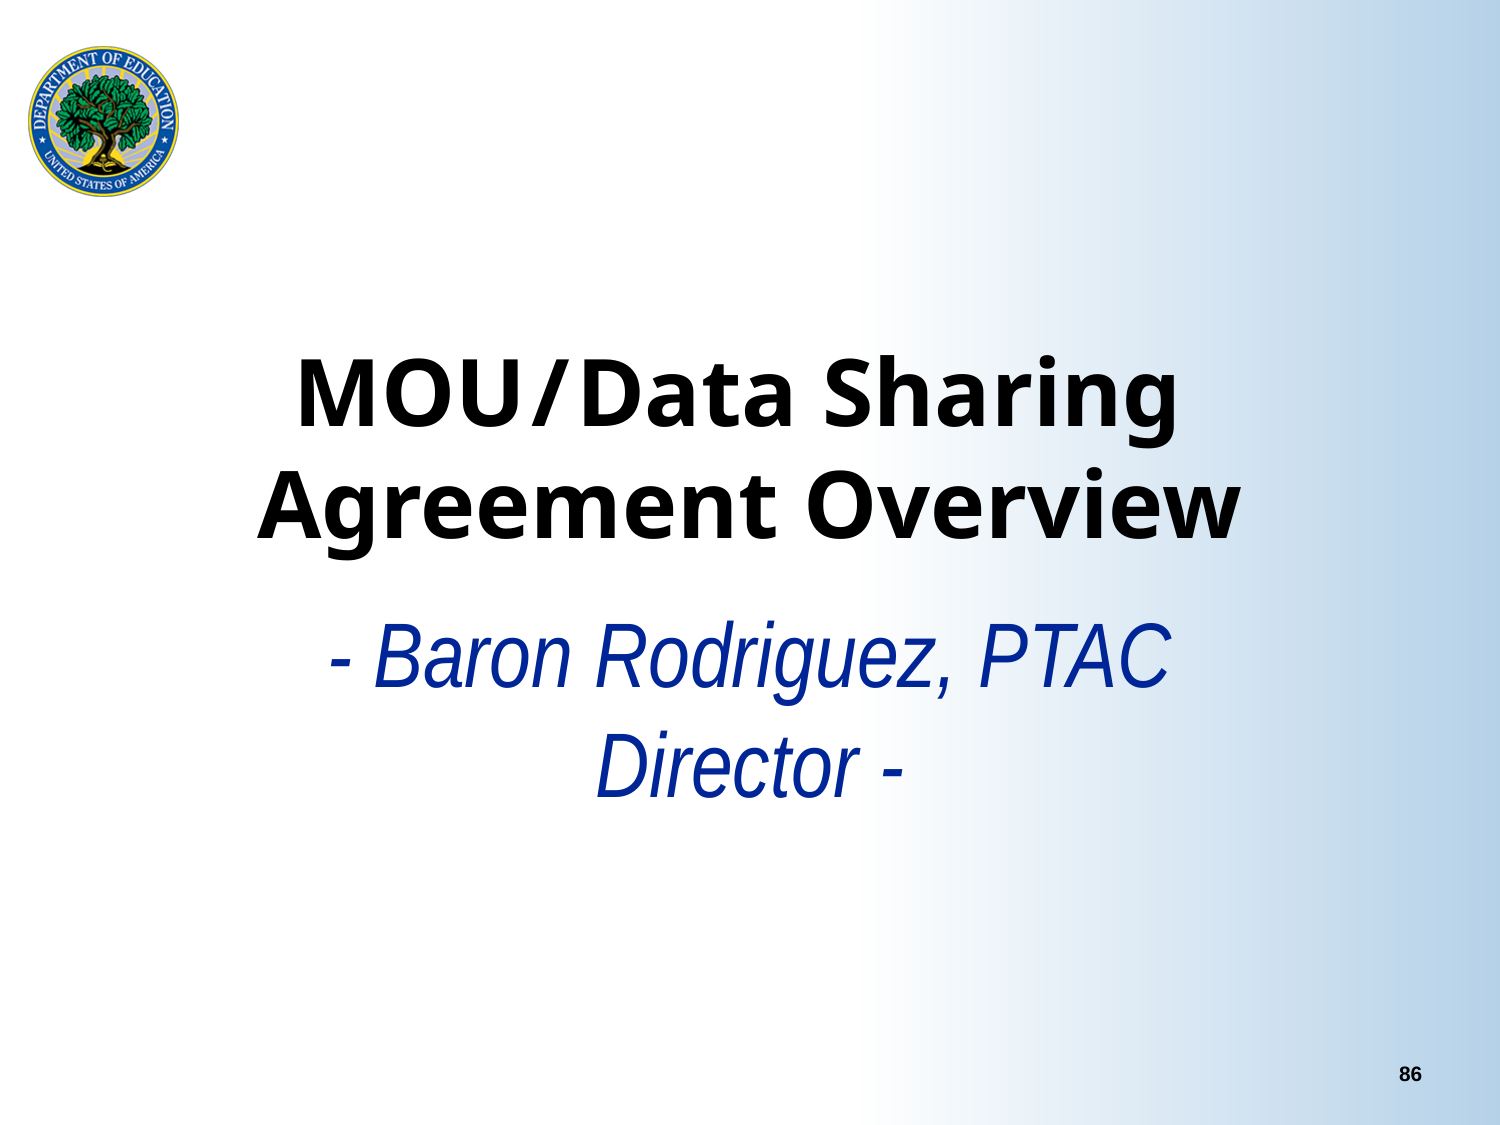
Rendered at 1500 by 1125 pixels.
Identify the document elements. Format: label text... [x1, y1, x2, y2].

picture [28, 46, 179, 197]
subtitle - Baron Rodriguez, PTAC Director - [230, 587, 1269, 739]
title MOU / Data Sharing Agreement Overview [131, 324, 1369, 567]
slide_number 86 [1363, 1042, 1437, 1103]
